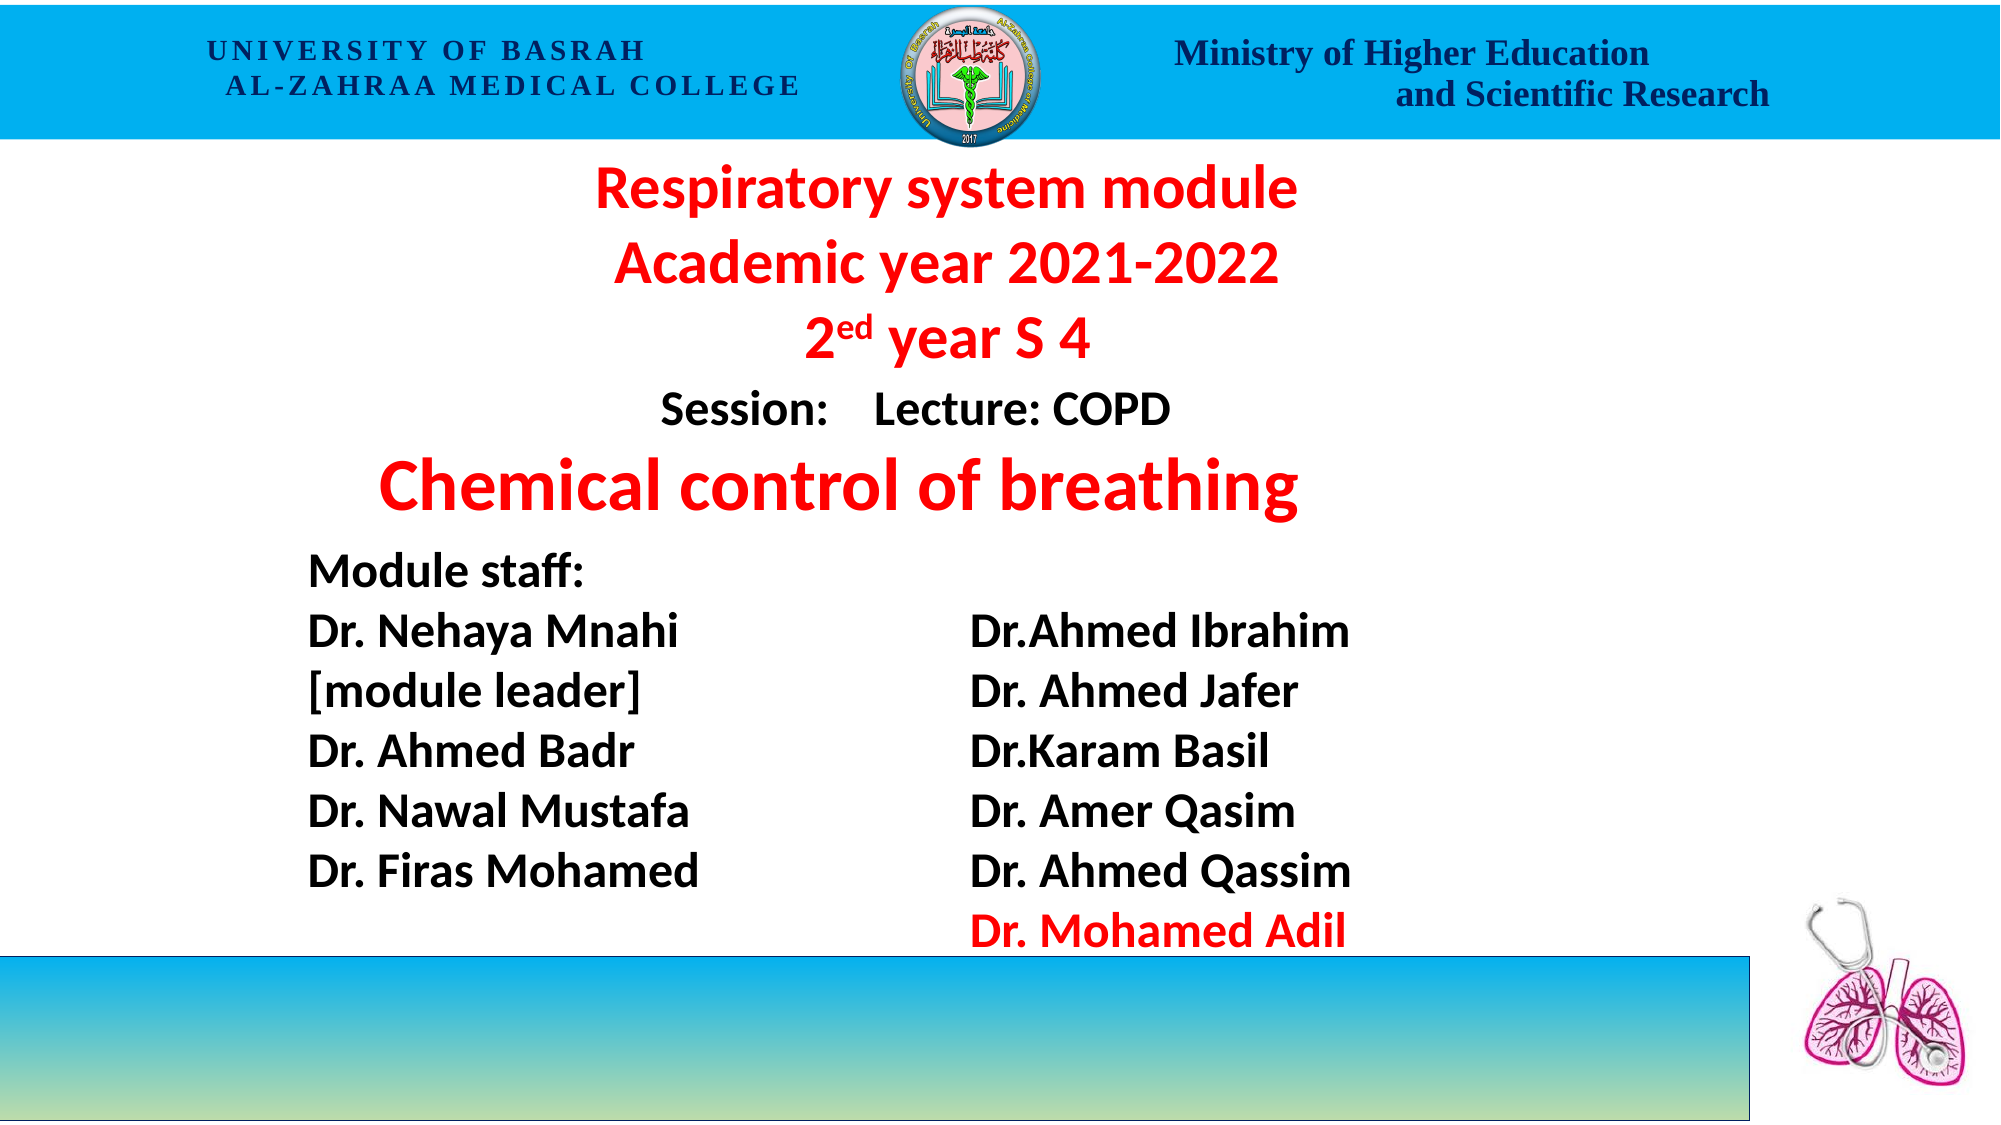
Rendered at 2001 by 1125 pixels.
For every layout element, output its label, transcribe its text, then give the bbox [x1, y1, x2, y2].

text_box [0, 956, 1750, 1121]
text_box Session: Lecture: COPD Chemical control of breathing [364, 368, 1719, 534]
text_box University of Basrah Al-zahraa medical college [188, 24, 827, 131]
text_box Module staff: Dr. Nehaya Mnahi [module leader] Dr. Ahmed Badr Dr. Nawal Mustafa Dr. Firas Mohamed Dr.Ahmed Ibrahim Dr. Ahmed Jafer Dr.Karam Basil Dr. Amer Qasim Dr. Ahmed Qassim Dr. Mohamed Adil [292, 530, 1647, 1075]
text_box [0, 4, 898, 140]
picture [901, 8, 1040, 143]
subtitle Ministry of Higher Education and Scientific Research [1155, 25, 1793, 142]
picture [898, 140, 1042, 150]
text_box Respiratory system module Academic year 2021-2022 2ed year S 4 [427, 138, 1469, 379]
text_box [1042, 4, 2000, 140]
picture [1776, 892, 1984, 1095]
